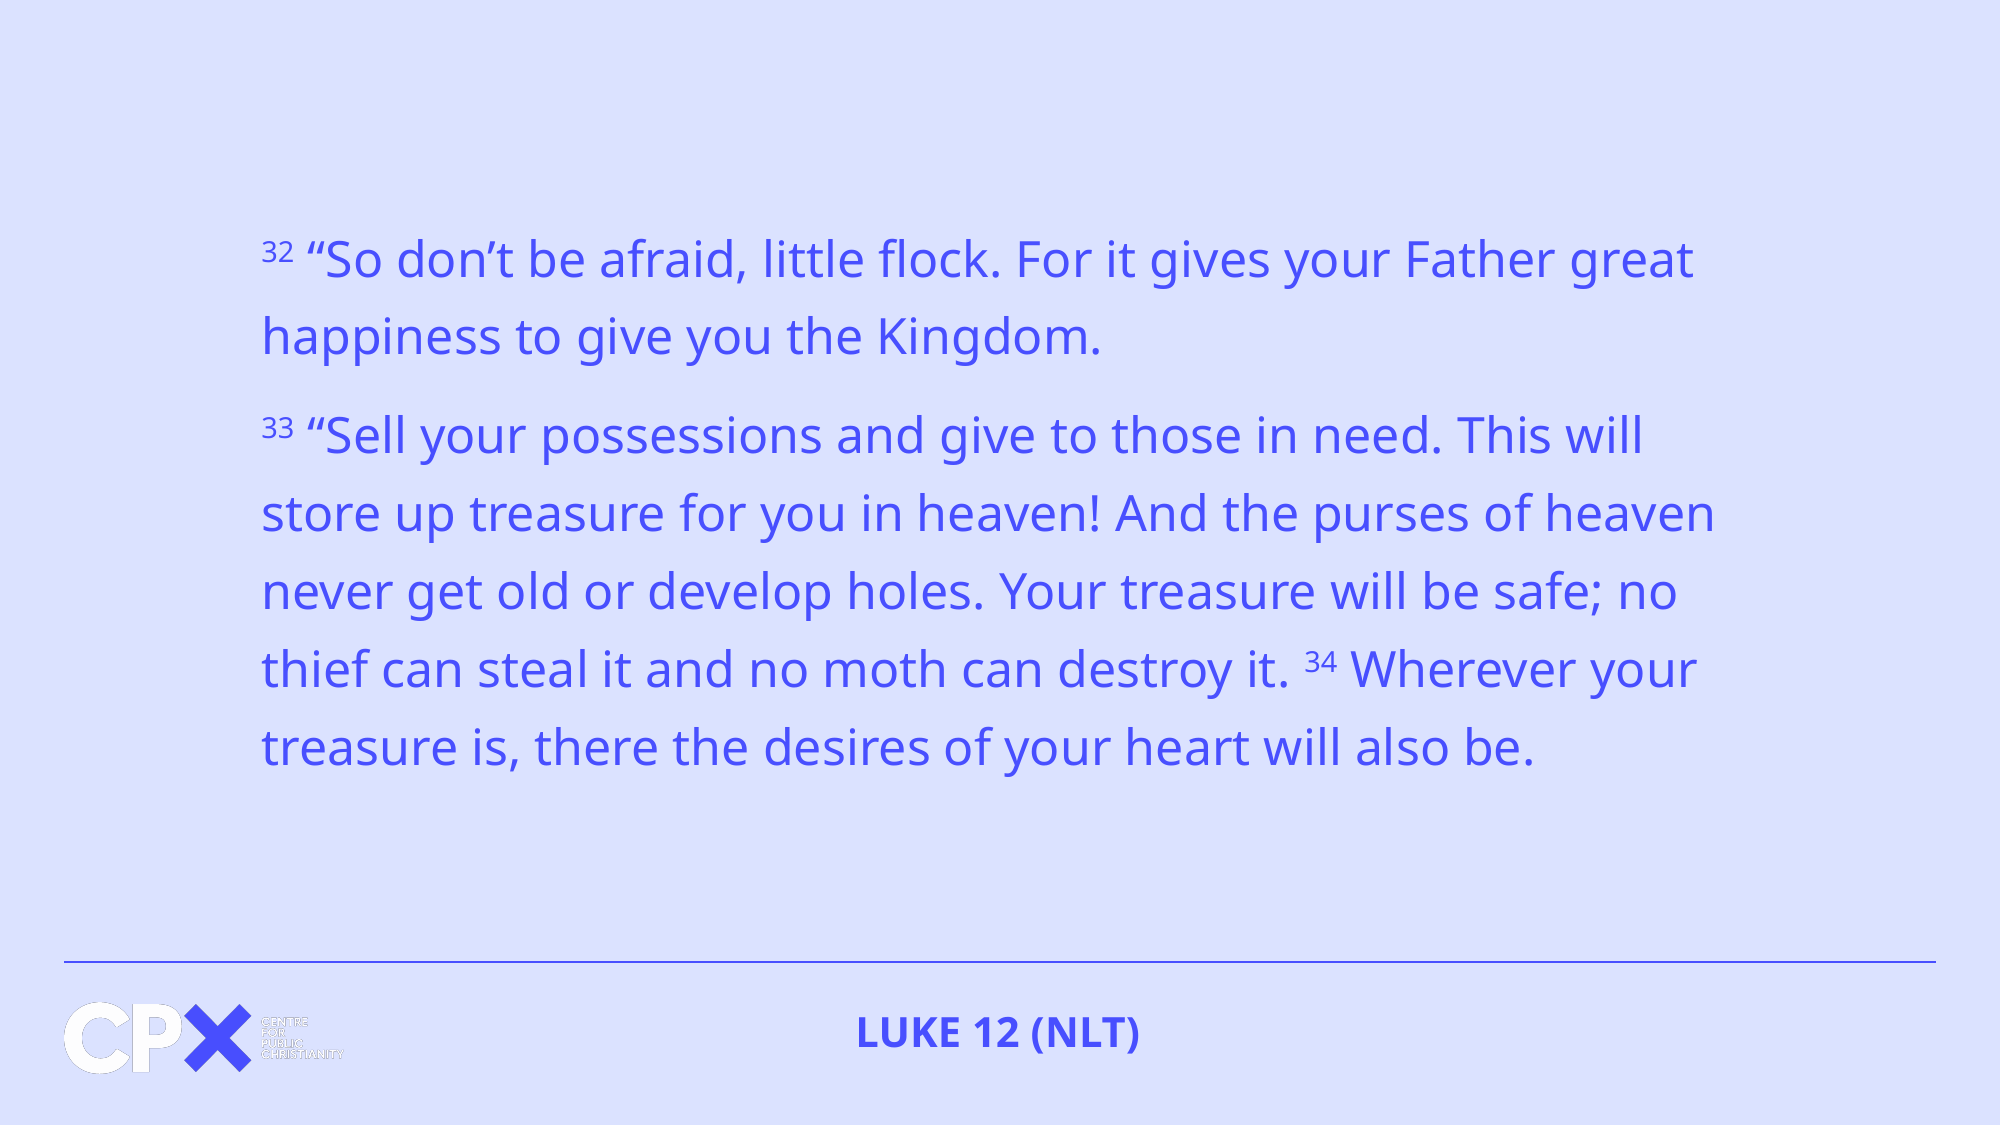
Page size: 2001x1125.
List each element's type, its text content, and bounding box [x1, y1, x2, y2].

picture [63, 1001, 345, 1074]
subtitle 32 “So don’t be afraid, little flock. For it gives your Father great happiness to give you the Kingdom. 33 “Sell your possessions and give to those in need. This will store up treasure for you in heaven! And the purses of heaven never get old or develop holes. Your treasure will be safe; no thief can steal it and no moth can destroy it. 34 Wherever your treasure is, there the desires of your heart will also be. [246, 201, 1754, 816]
text_box LUKE 12 (NLT) [247, 1003, 1748, 1084]
